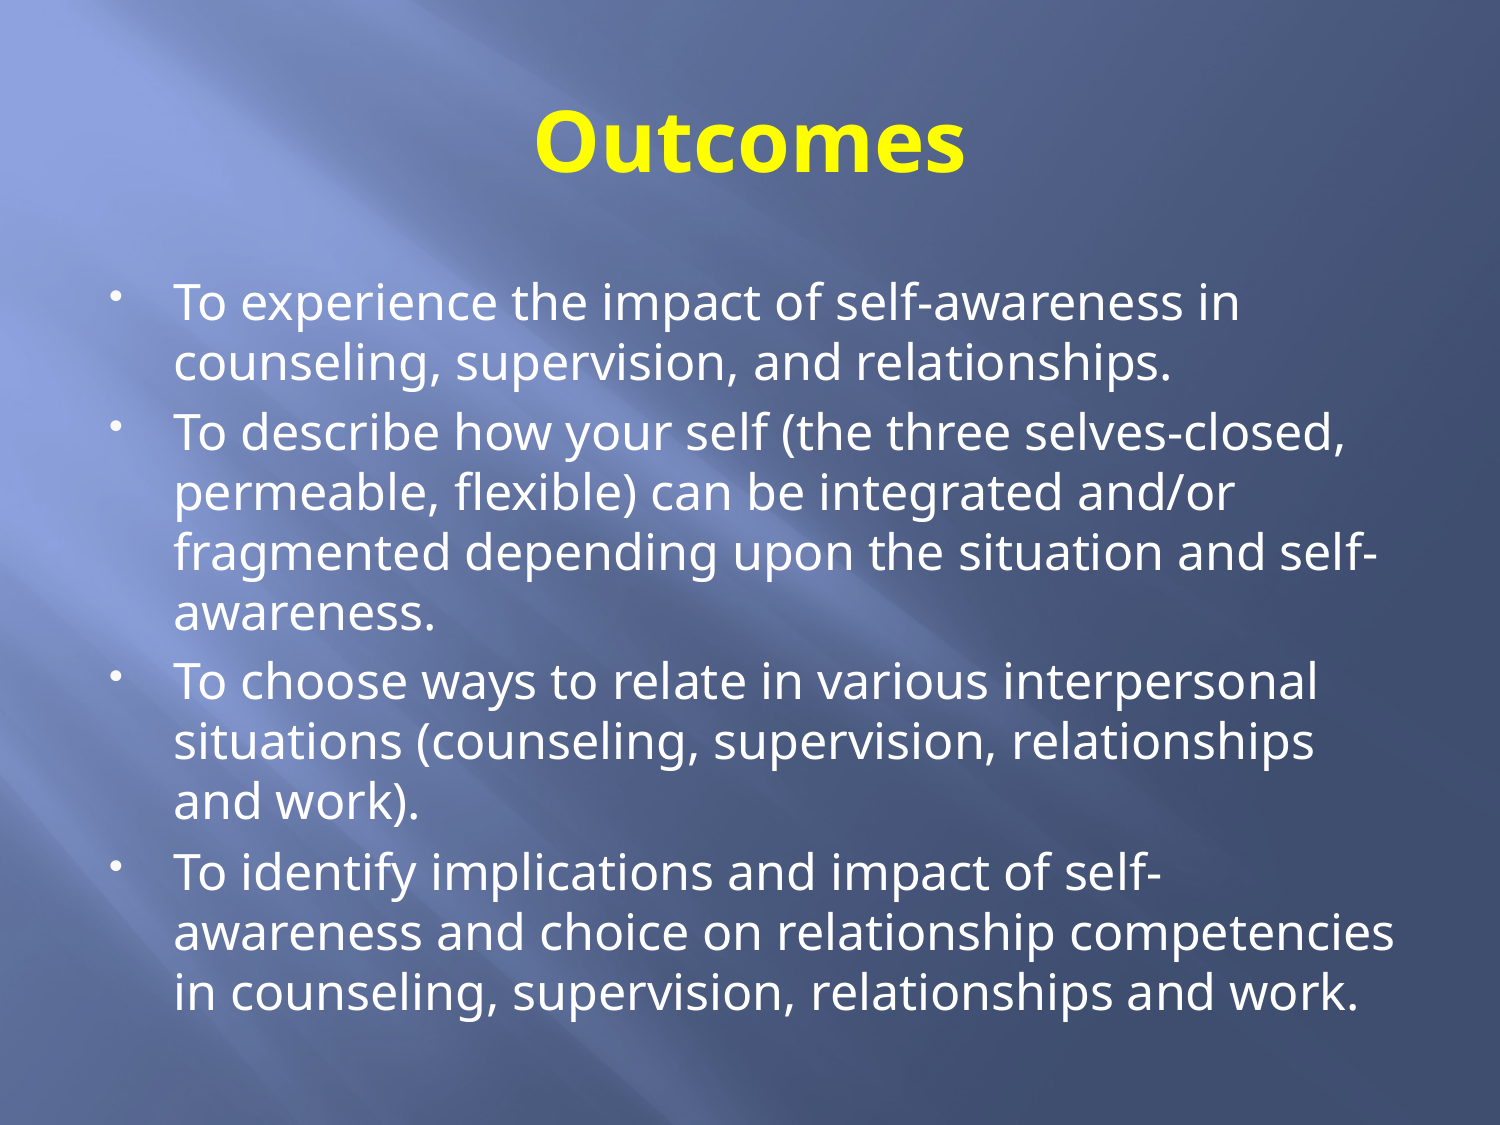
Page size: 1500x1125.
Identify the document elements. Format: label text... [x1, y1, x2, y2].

list To experience the impact of self-awareness in counseling, supervision, and relationships. To describe how your self (the three selves-closed, permeable, flexible) can be integrated and/or fragmented depending upon the situation and self-awareness. To choose ways to relate in various interpersonal situations (counseling, supervision, relationships and work). To identify implications and impact of self-awareness and choice on relationship competencies in counseling, supervision, relationships and work. [75, 262, 1425, 1035]
title Outcomes [75, 45, 1425, 233]
